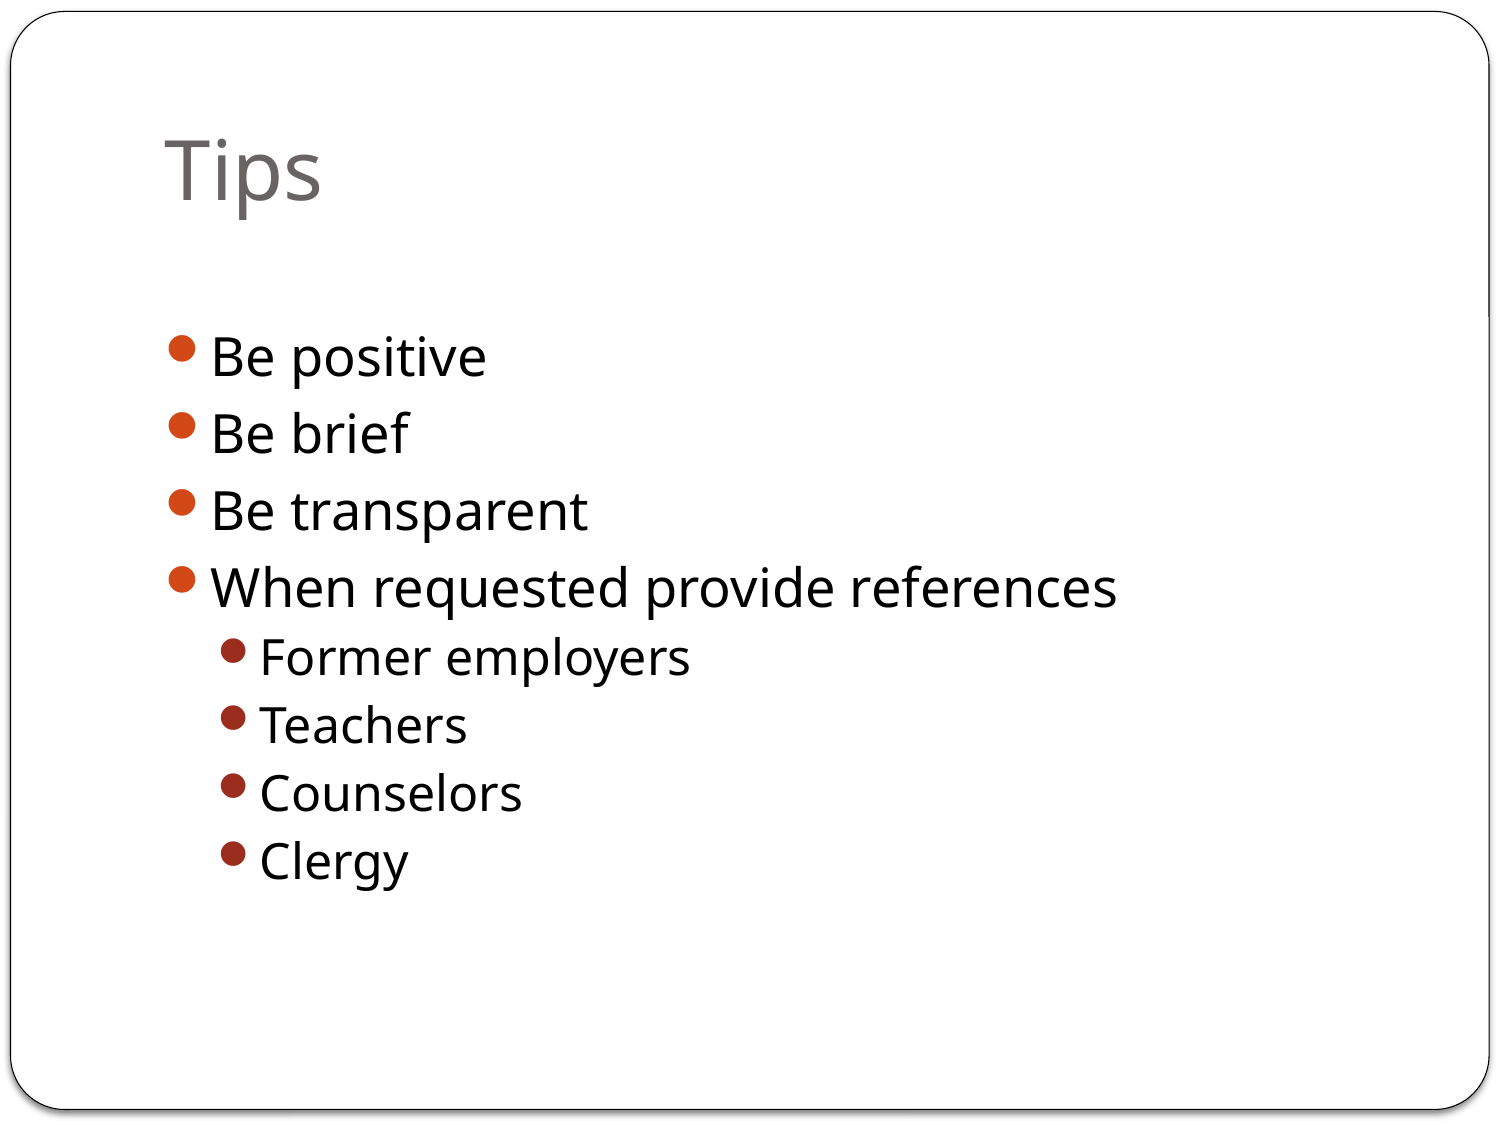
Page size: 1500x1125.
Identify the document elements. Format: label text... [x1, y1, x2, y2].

list Be positive Be brief Be transparent When requested provide references Former employers Teachers Counselors Clergy [150, 237, 1425, 988]
title Tips [150, 45, 1425, 233]
